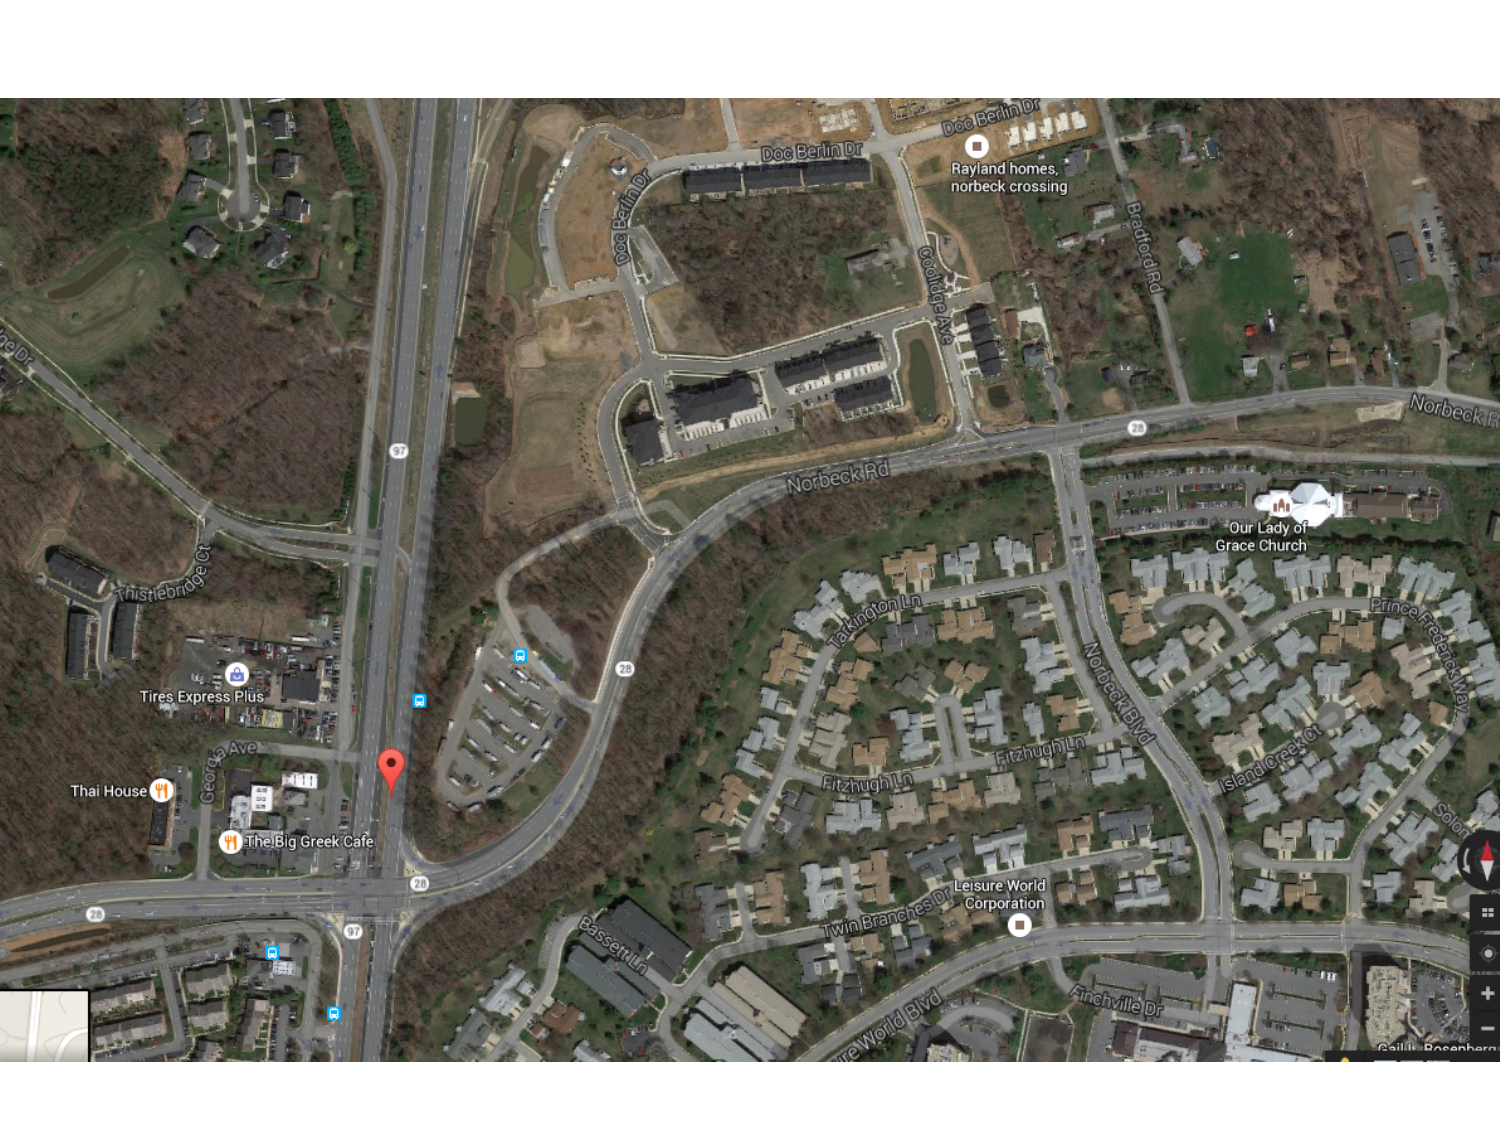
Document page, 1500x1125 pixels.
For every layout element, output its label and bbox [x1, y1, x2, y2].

picture [0, 98, 1500, 1062]
